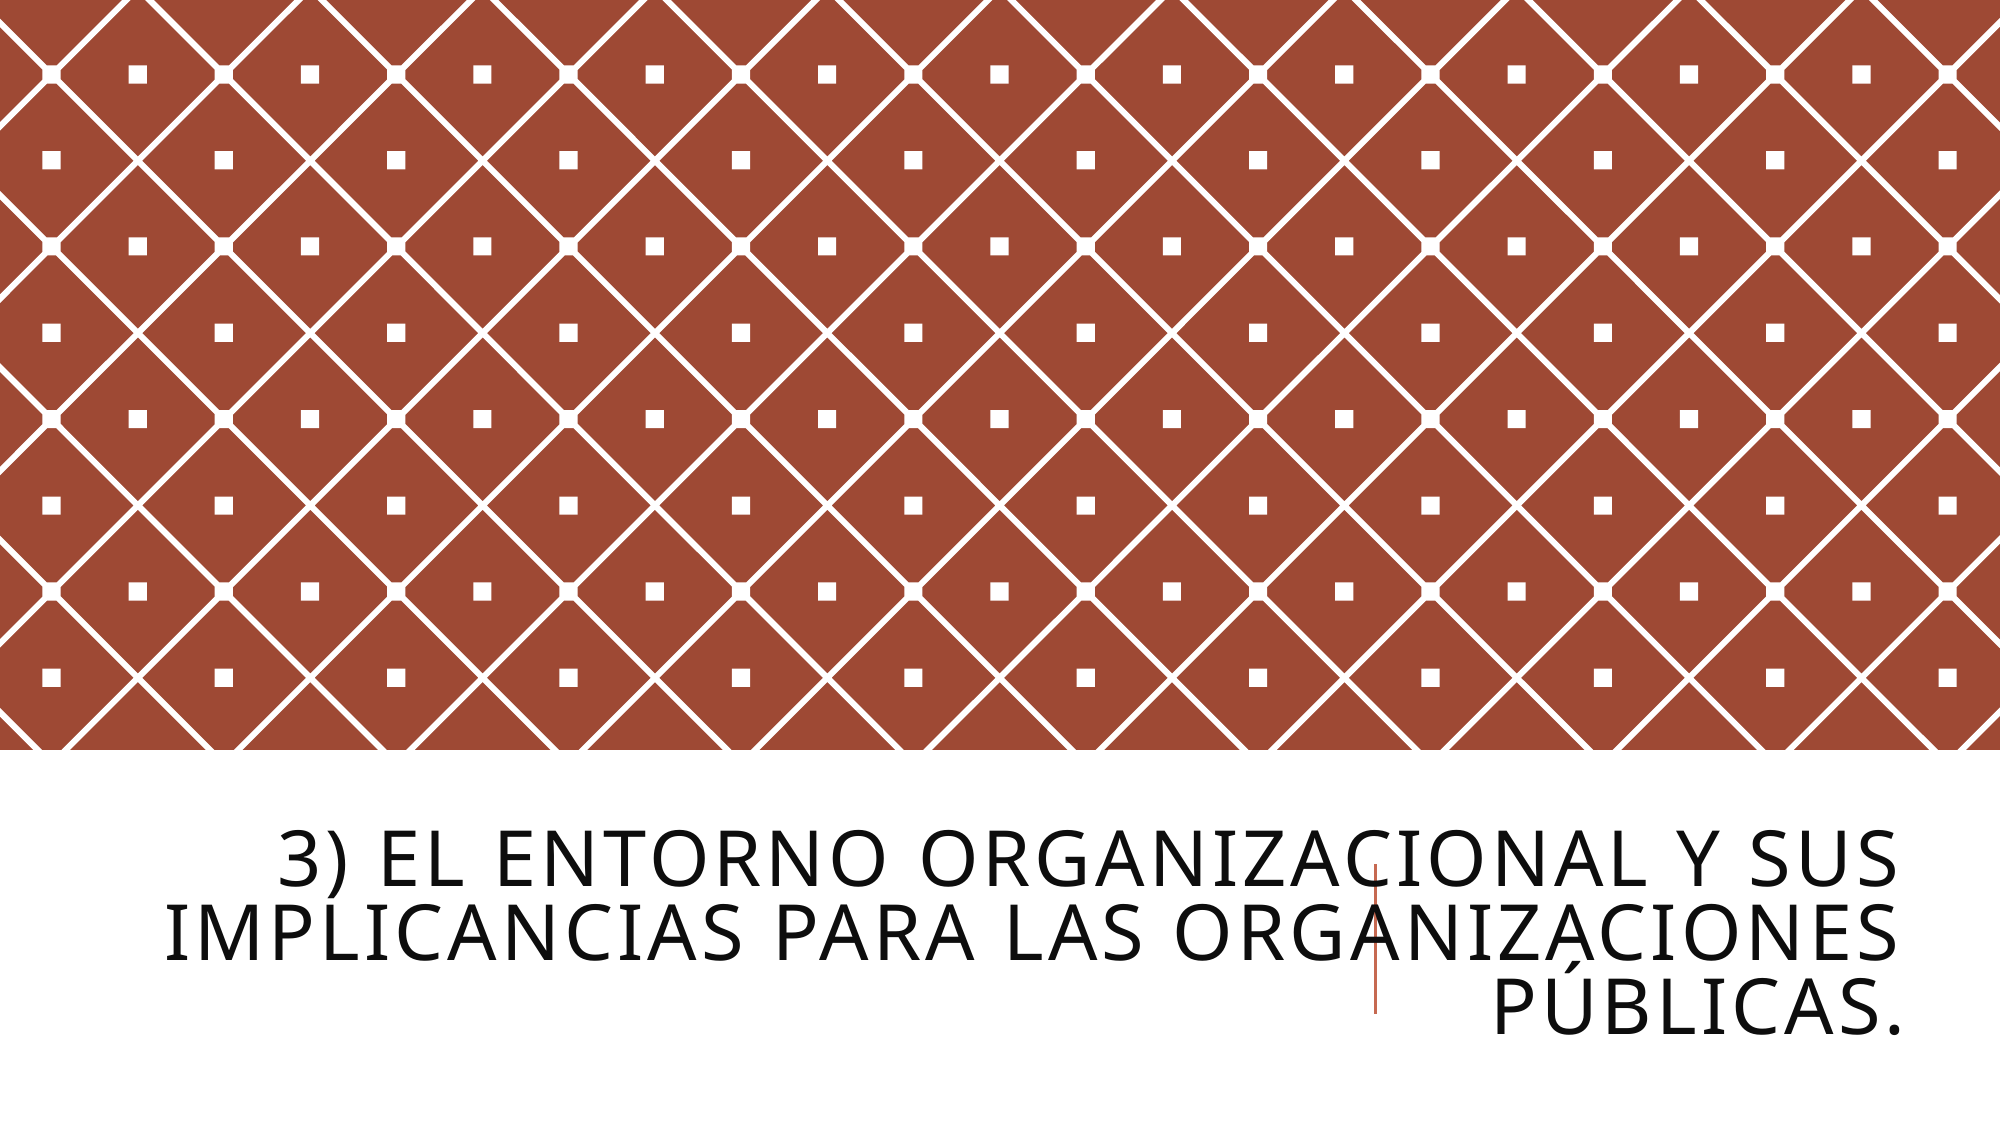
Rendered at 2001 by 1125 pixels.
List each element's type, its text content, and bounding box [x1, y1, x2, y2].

title 3) El entorno organizacional y sus implicancias para las organizaciones públicas. [78, 818, 1922, 1058]
